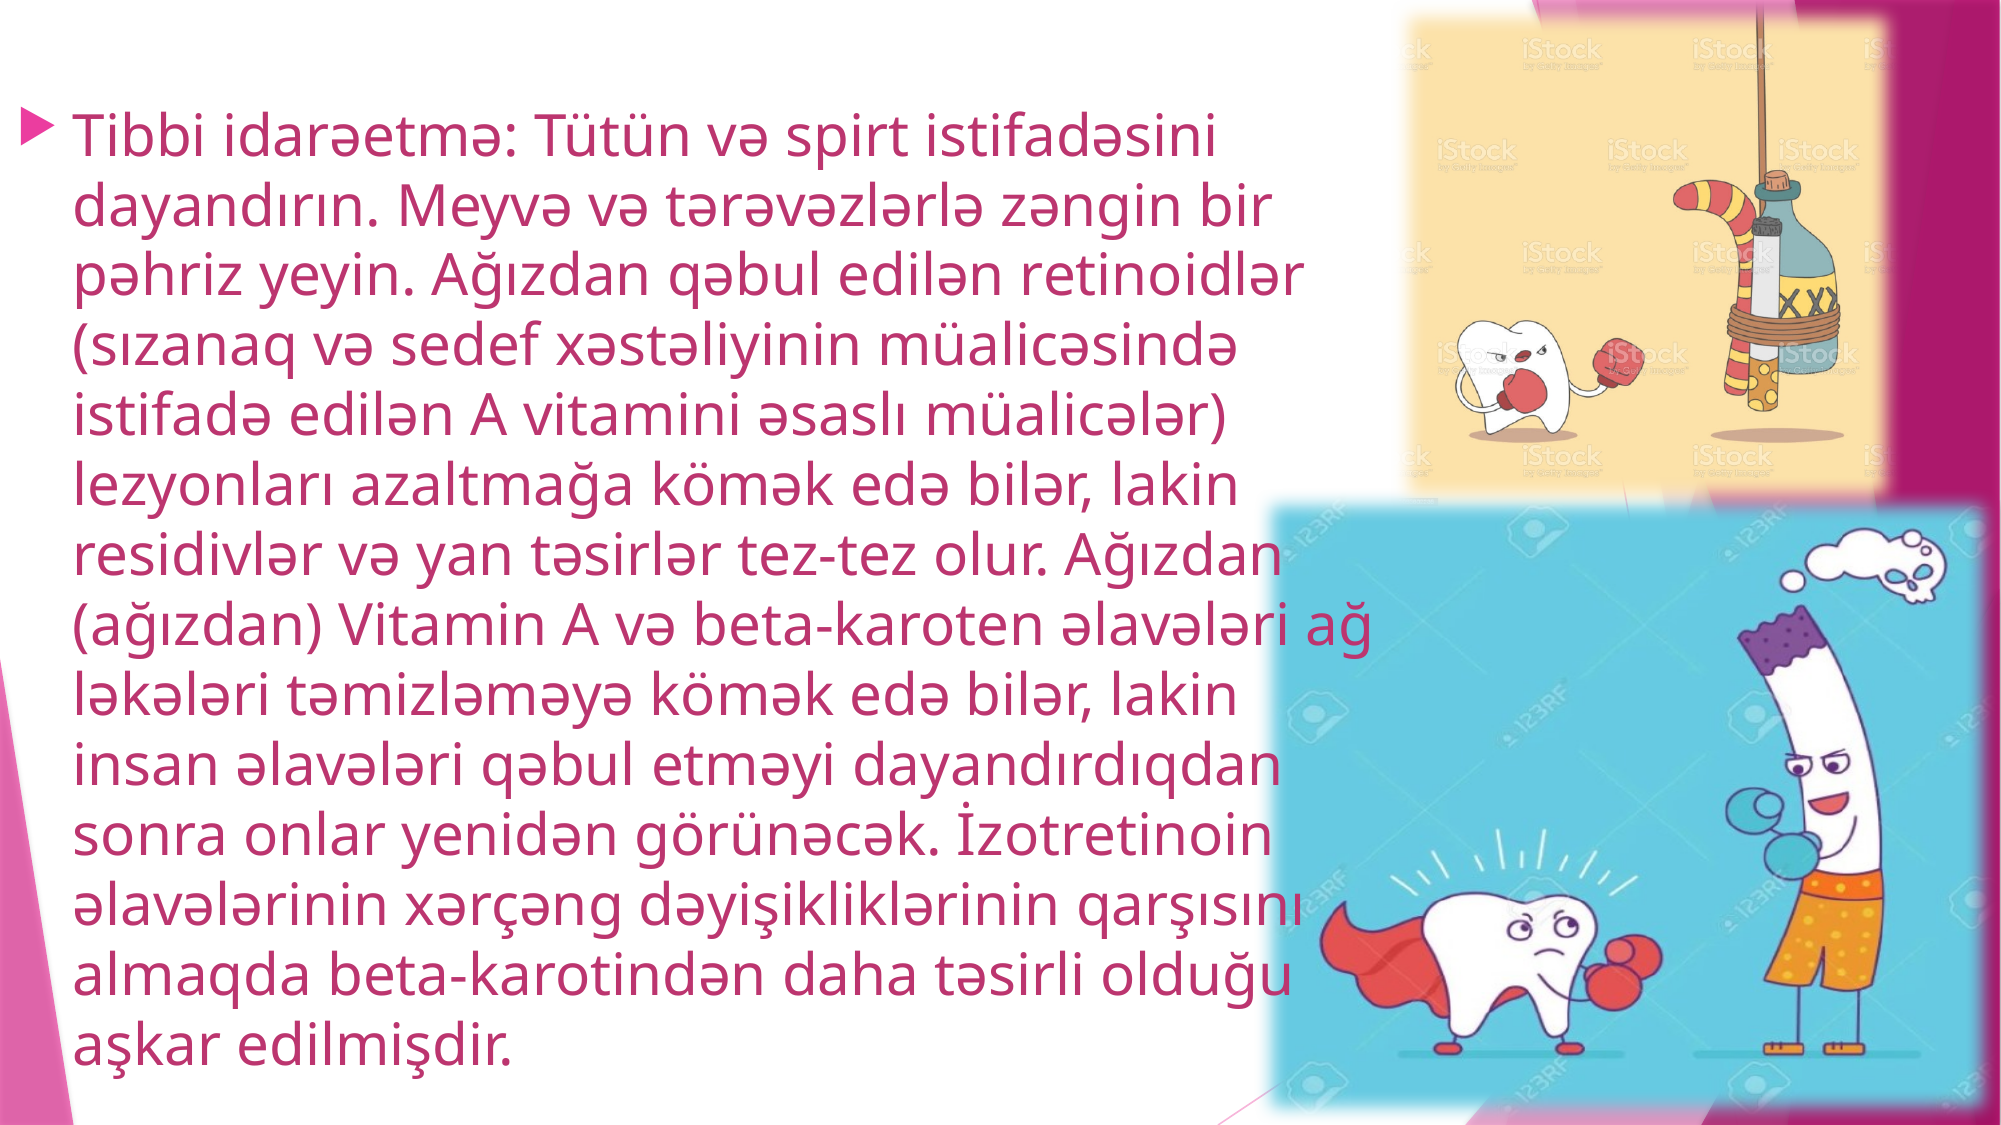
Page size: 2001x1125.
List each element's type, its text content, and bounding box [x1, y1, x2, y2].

picture [1254, 0, 2000, 1125]
list Tibbi idarəetmə: Tütün və spirt istifadəsini dayandırın. Meyvə və tərəvəzlərlə zəngin bir pəhriz yeyin. Ağızdan qəbul edilən retinoidlər (sızanaq və sedef xəstəliyinin müalicəsində istifadə edilən A vitamini əsaslı müalicələr) lezyonları azaltmağa kömək edə bilər, lakin residivlər və yan təsirlər tez-tez olur. Ağızdan (ağızdan) Vitamin A və beta-karoten əlavələri ağ ləkələri təmizləməyə kömək edə bilər, lakin insan əlavələri qəbul etməyi dayandırdıqdan sonra onlar yenidən görünəcək. İzotretinoin əlavələrinin xərçəng dəyişikliklərinin qarşısını almaqda beta-karotindən daha təsirli olduğu aşkar edilmişdir. [1, 90, 1385, 727]
